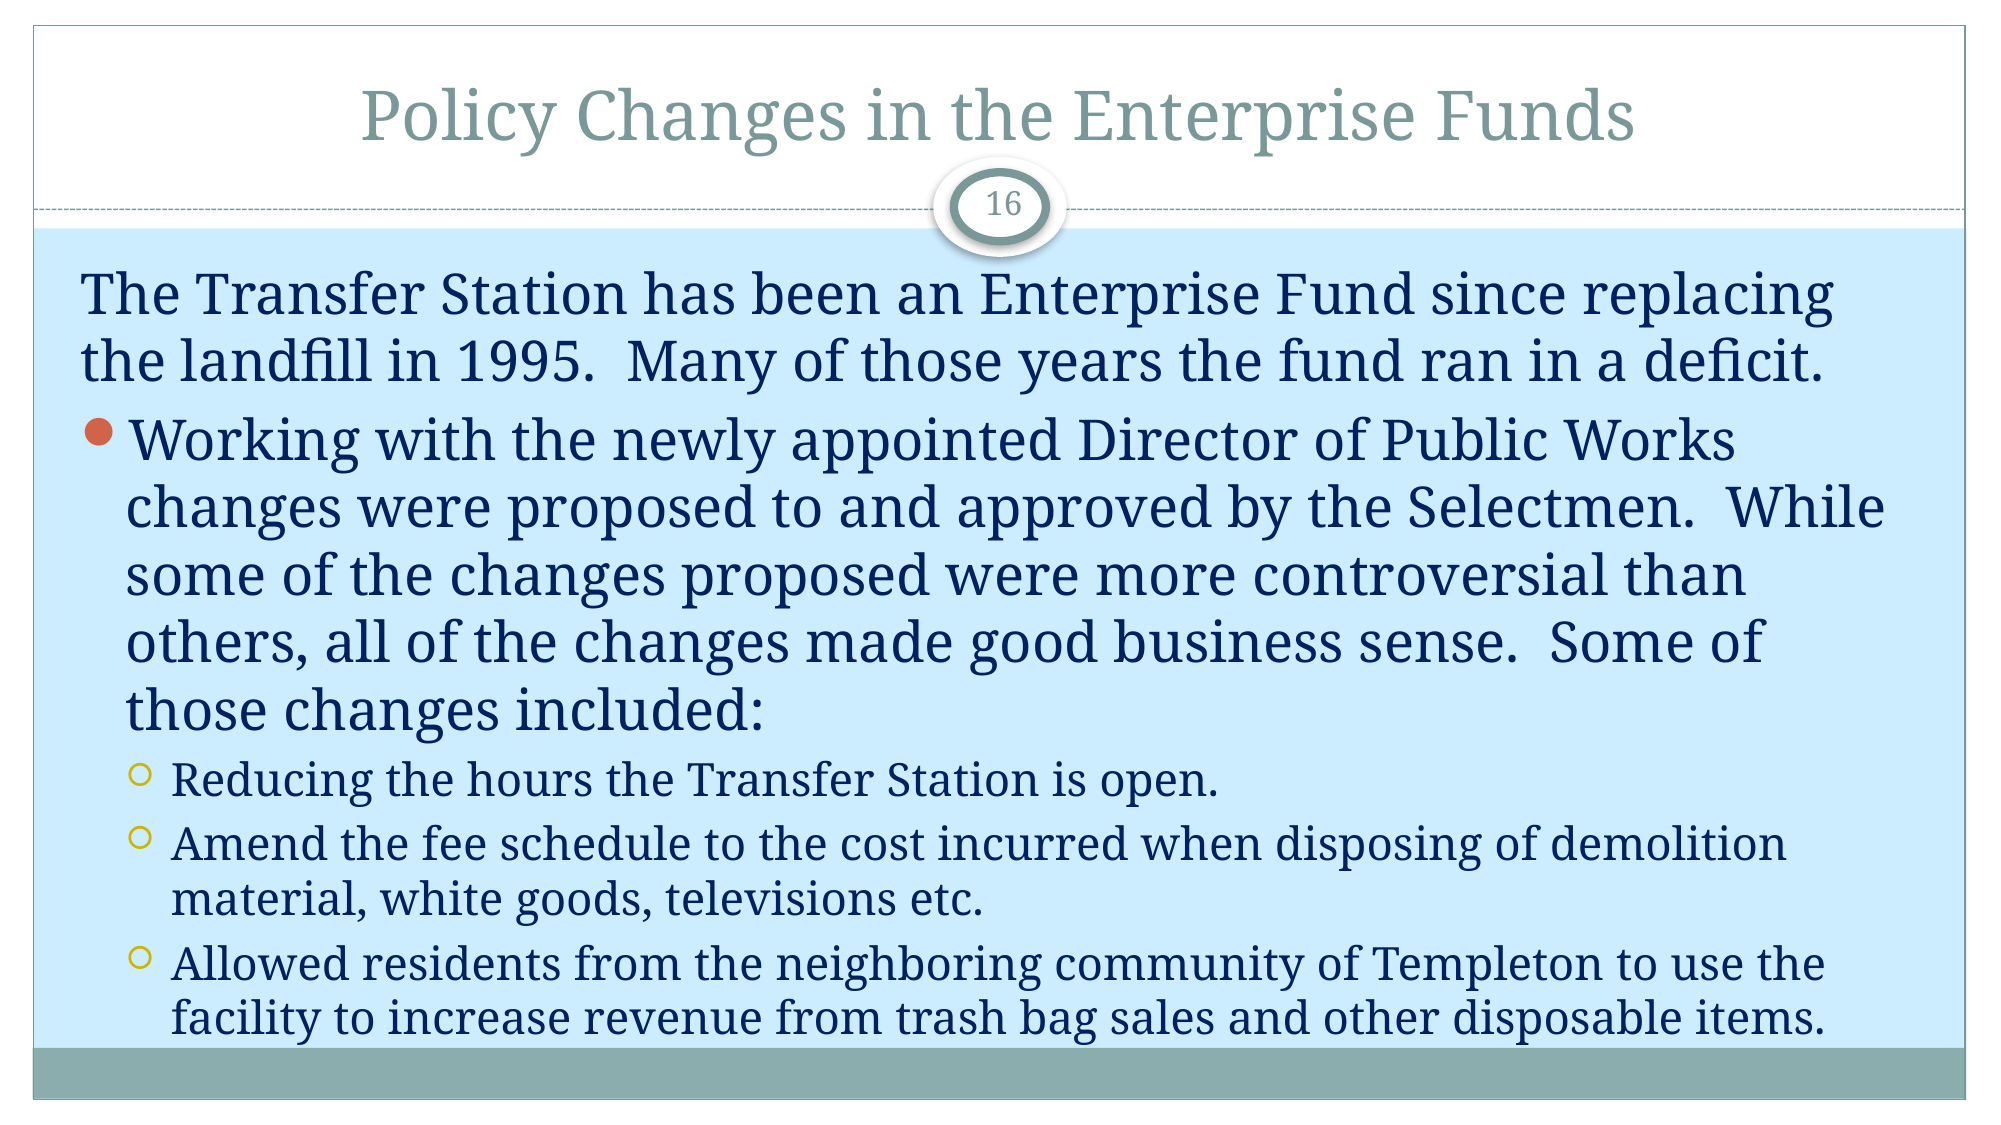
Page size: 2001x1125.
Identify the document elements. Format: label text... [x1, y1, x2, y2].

list The Transfer Station has been an Enterprise Fund since replacing the landfill in 1995. Many of those years the fund ran in a deficit. Working with the newly appointed Director of Public Works changes were proposed to and approved by the Selectmen. While some of the changes proposed were more controversial than others, all of the changes made good business sense. Some of those changes included: Reducing the hours the Transfer Station is open. Amend the fee schedule to the cost incurred when disposing of demolition material, white goods, televisions etc. Allowed residents from the neighboring community of Templeton to use the facility to increase revenue from trash bag sales and other disposable items. [66, 250, 1926, 1001]
title Policy Changes in the Enterprise Funds [66, 37, 1933, 162]
slide_number 16 [953, 168, 1054, 241]
